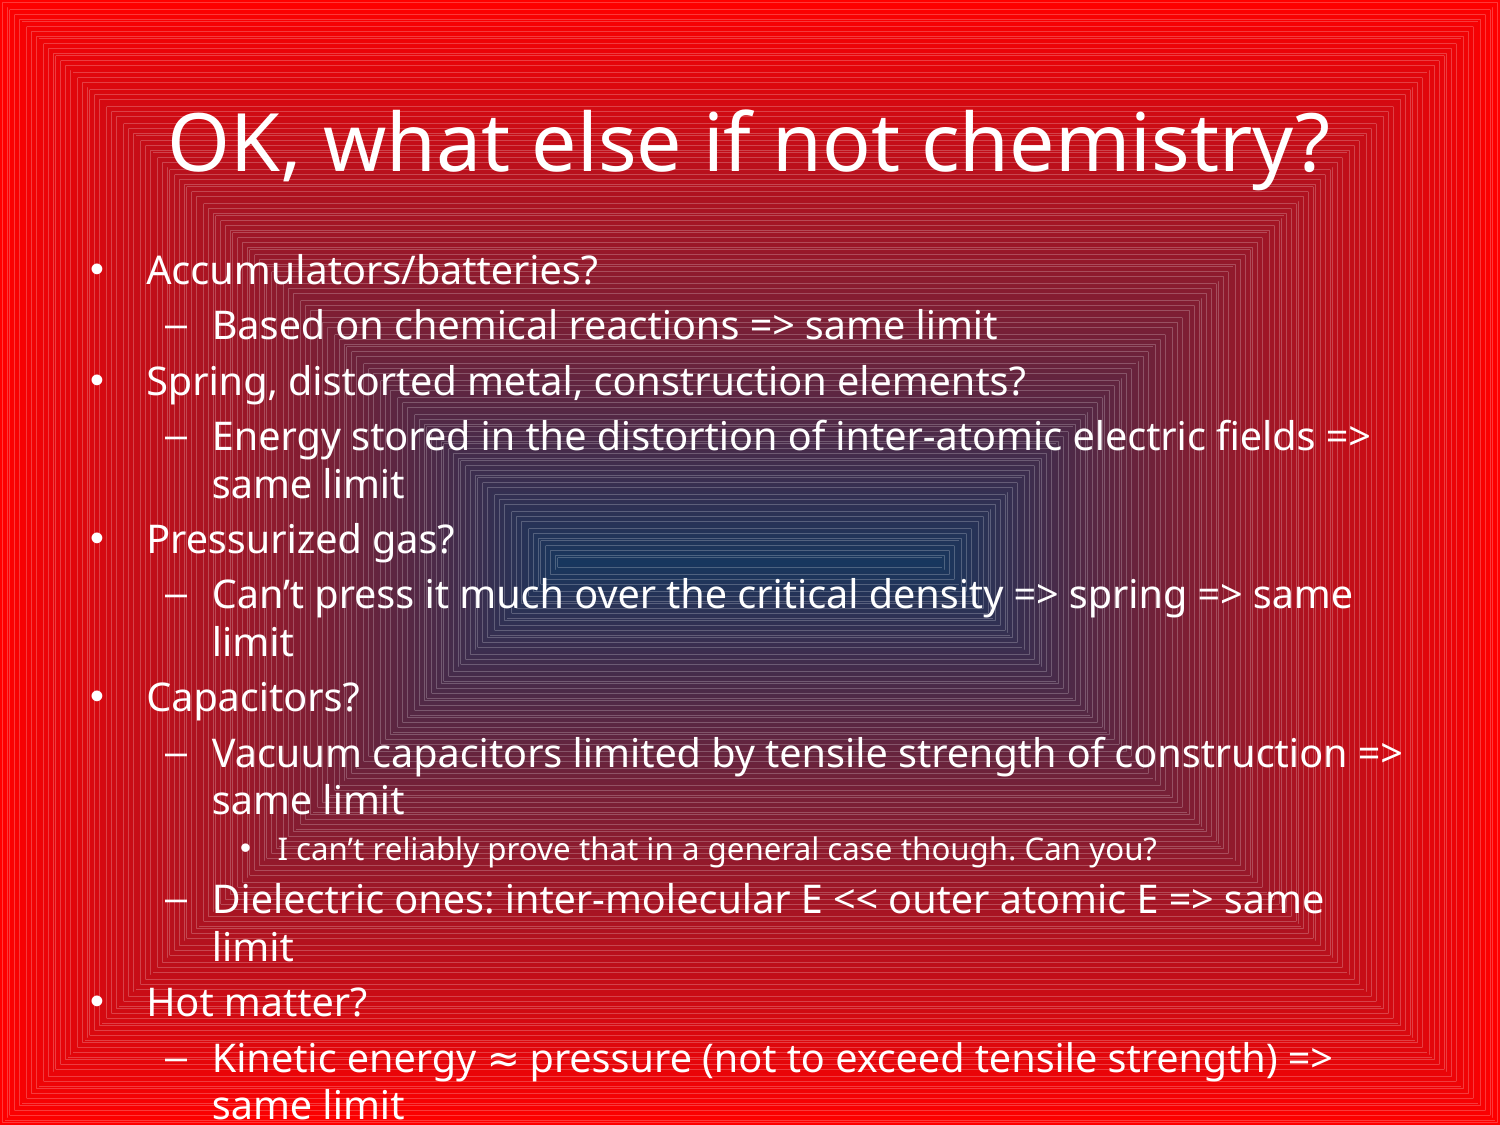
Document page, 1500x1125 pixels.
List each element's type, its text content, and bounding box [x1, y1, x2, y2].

title OK, what else if not chemistry? [75, 45, 1425, 233]
list Accumulators/batteries? Based on chemical reactions => same limit Spring, distorted metal, construction elements? Energy stored in the distortion of inter-atomic electric fields => same limit Pressurized gas? Can’t press it much over the critical density => spring => same limit Capacitors? Vacuum capacitors limited by tensile strength of construction => same limit I can’t reliably prove that in a general case though. Can you? Dielectric ones: inter-molecular E << outer atomic E => same limit Hot matter? Kinetic energy ≈ pressure (not to exceed tensile strength) => same limit Flywheel? Limited by the tensile strength of steel => same limit [75, 237, 1425, 980]
